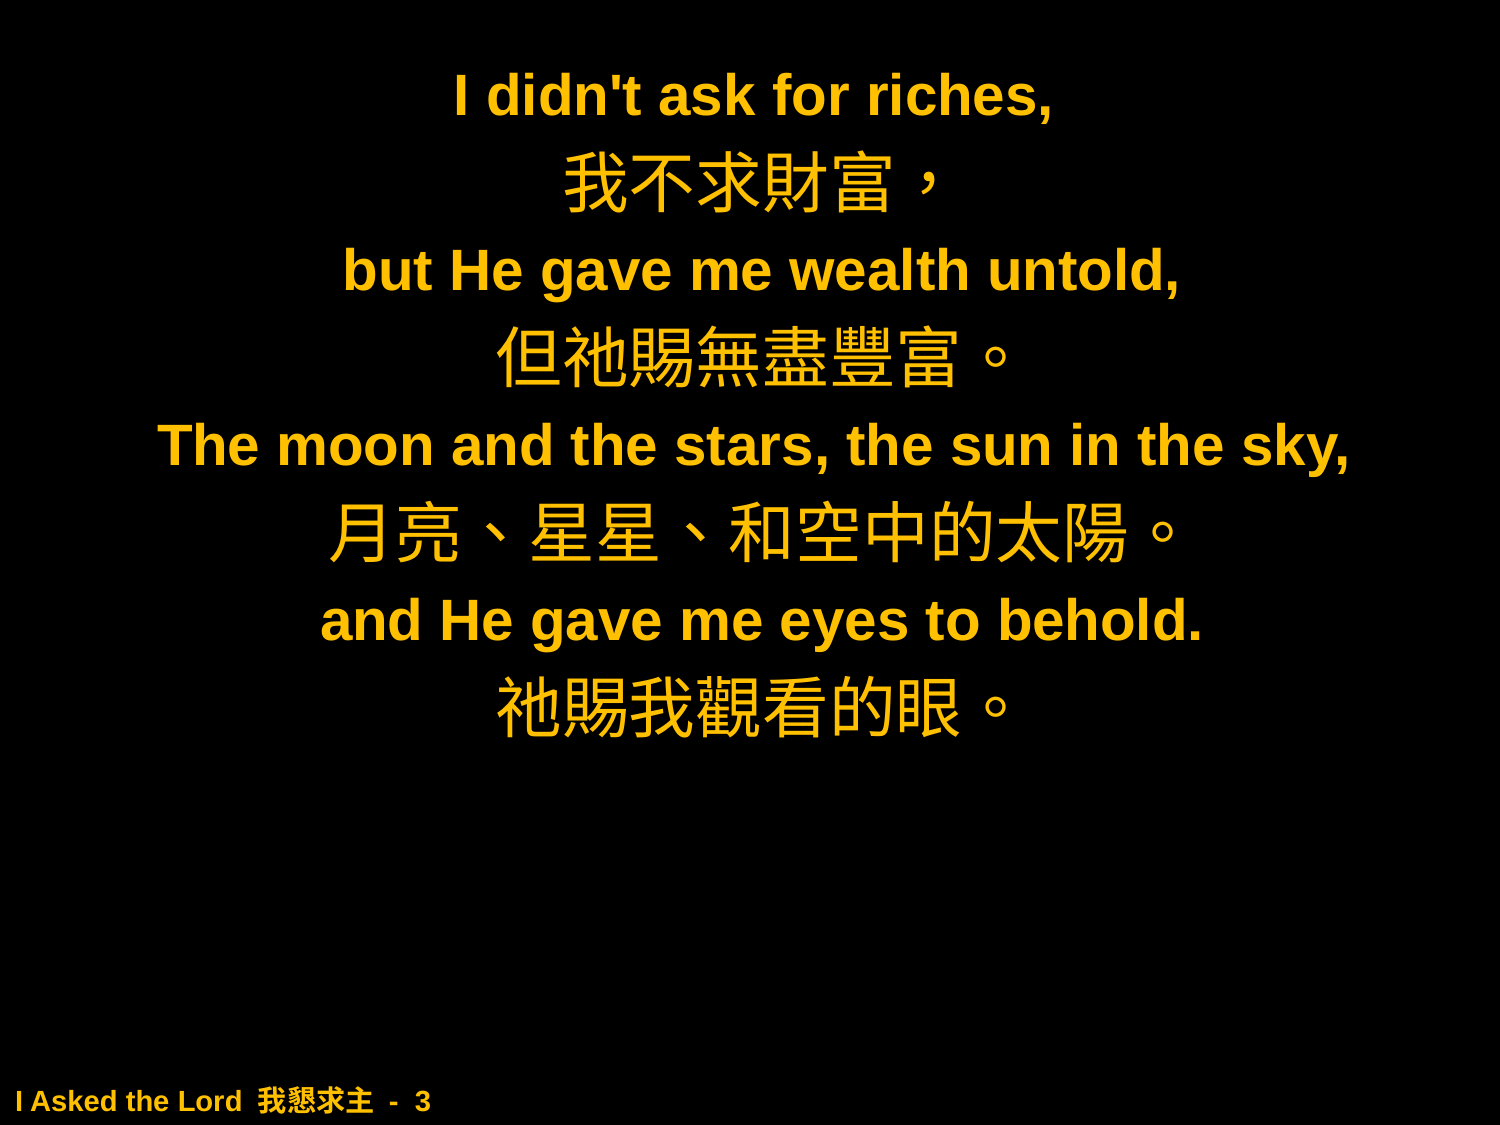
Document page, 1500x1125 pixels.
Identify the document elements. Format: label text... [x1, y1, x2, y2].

list I didn't ask for riches, 我不求財富， but He gave me wealth untold, 但祂賜無盡豐富。 The moon and the stars, the sun in the sky, 月亮、星星、和空中的太陽。 and He gave me eyes to behold. 祂賜我觀看的眼。 [75, 50, 1450, 1024]
title I Asked the Lord 我懇求主 - 3 [0, 1074, 900, 1125]
